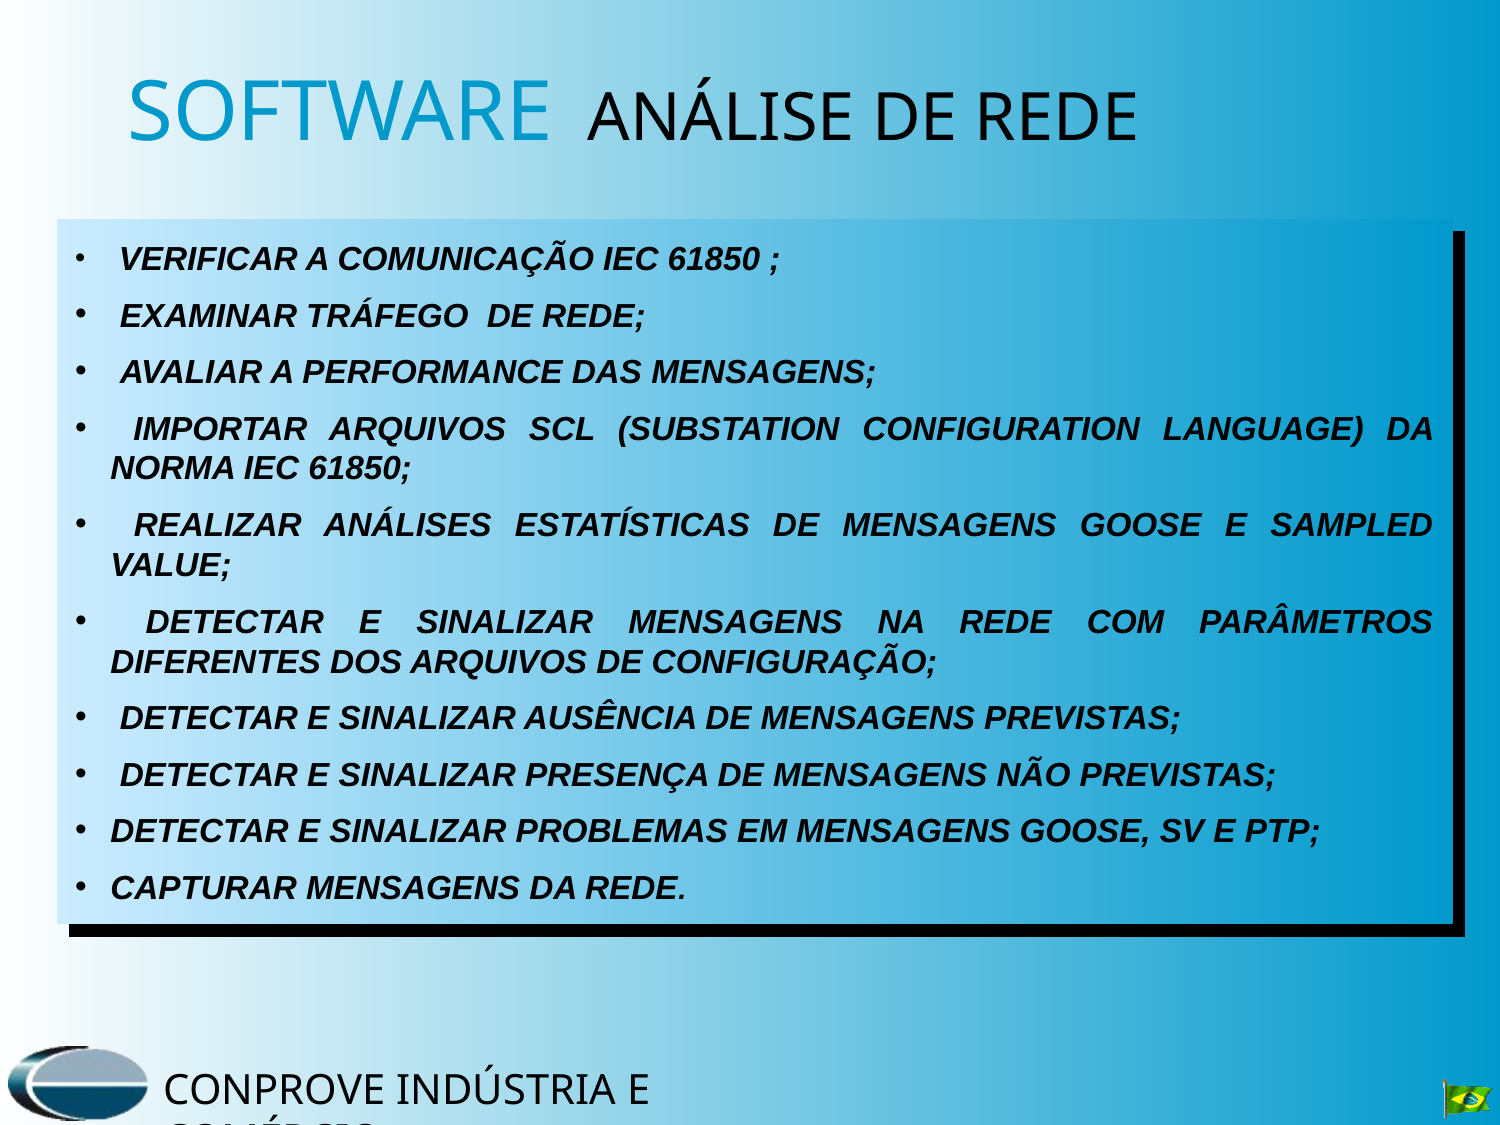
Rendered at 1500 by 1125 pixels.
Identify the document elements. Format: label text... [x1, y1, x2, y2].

picture [1444, 1081, 1489, 1117]
picture [8, 1046, 150, 1121]
text_box VERIFICAR A COMUNICAÇÃO IEC 61850 ; EXAMINAR TRÁFEGO DE REDE; AVALIAR A PERFORMANCE DAS MENSAGENS; IMPORTAR ARQUIVOS SCL (SUBSTATION CONFIGURATION LANGUAGE) DA NORMA IEC 61850; REALIZAR ANÁLISES ESTATÍSTICAS DE MENSAGENS GOOSE E SAMPLED VALUE; DETECTAR E SINALIZAR MENSAGENS NA REDE COM PARÂMETROS DIFERENTES DOS ARQUIVOS DE CONFIGURAÇÃO; DETECTAR E SINALIZAR AUSÊNCIA DE MENSAGENS PREVISTAS; DETECTAR E SINALIZAR PRESENÇA DE MENSAGENS NÃO PREVISTAS; DETECTAR E SINALIZAR PROBLEMAS EM MENSAGENS GOOSE, SV E PTP; CAPTURAR MENSAGENS DA REDE. [57, 219, 1453, 924]
text_box SOFTWARE ANÁLISE DE REDE [112, 50, 1375, 165]
